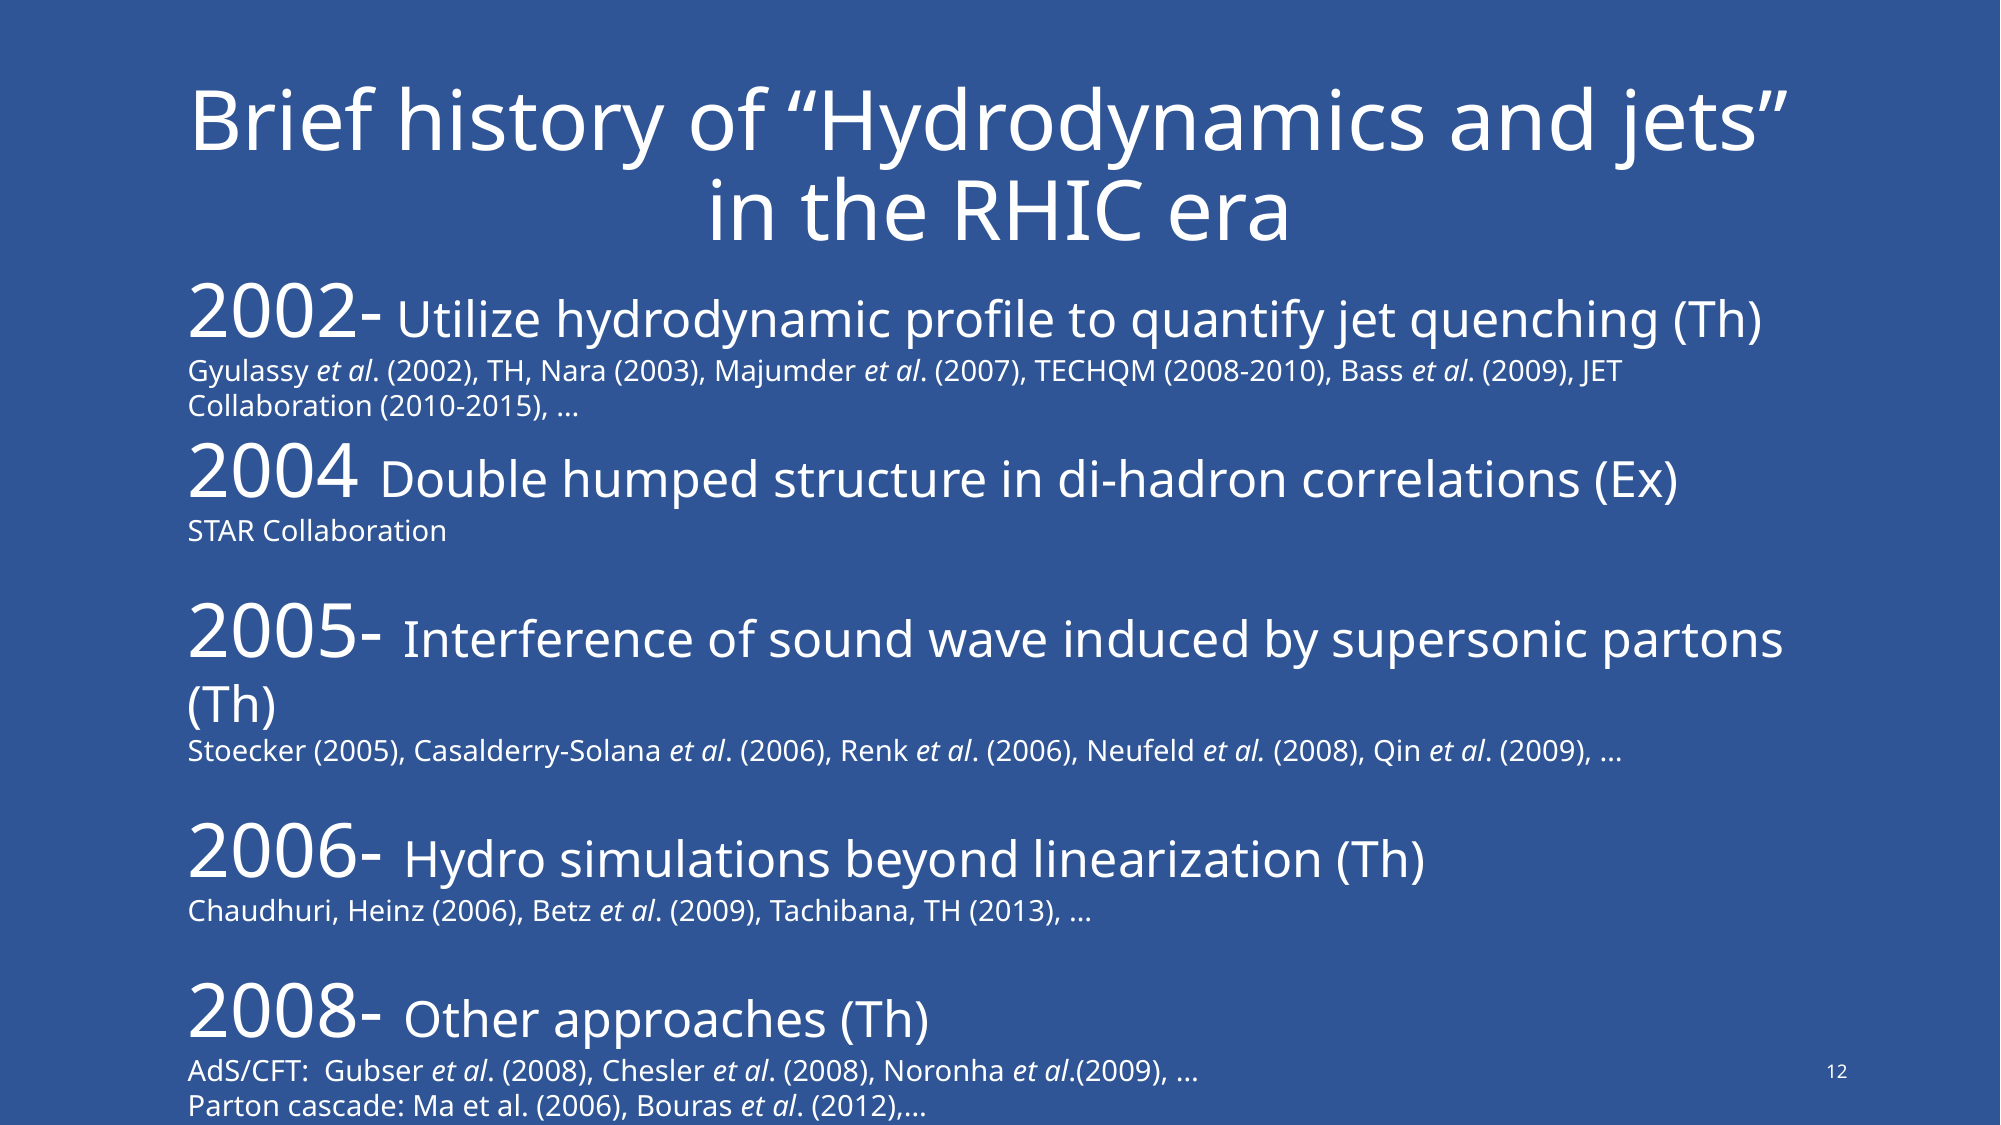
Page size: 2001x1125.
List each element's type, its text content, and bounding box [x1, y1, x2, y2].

slide_number 12 [1412, 1042, 1863, 1103]
title Brief history of “Hydrodynamics and jets” in the RHIC era [137, 59, 1863, 278]
text_box 2002- Utilize hydrodynamic profile to quantify jet quenching (Th) Gyulassy et al. (2002), TH, Nara (2003), Majumder et al. (2007), TECHQM (2008-2010), Bass et al. (2009), JET Collaboration (2010-2015), … 2004 Double humped structure in di-hadron correlations (Ex) STAR Collaboration 2005- Interference of sound wave induced by supersonic partons (Th) Stoecker (2005), Casalderry-Solana et al. (2006), Renk et al. (2006), Neufeld et al. (2008), Qin et al. (2009), … 2006- Hydro simulations beyond linearization (Th) Chaudhuri, Heinz (2006), Betz et al. (2009), Tachibana, TH (2013), … 2008- Other approaches (Th) AdS/CFT: Gubser et al. (2008), Chesler et al. (2008), Noronha et al.(2009), … Parton cascade: Ma et al. (2006), Bouras et al. (2012),… [172, 255, 1827, 1125]
